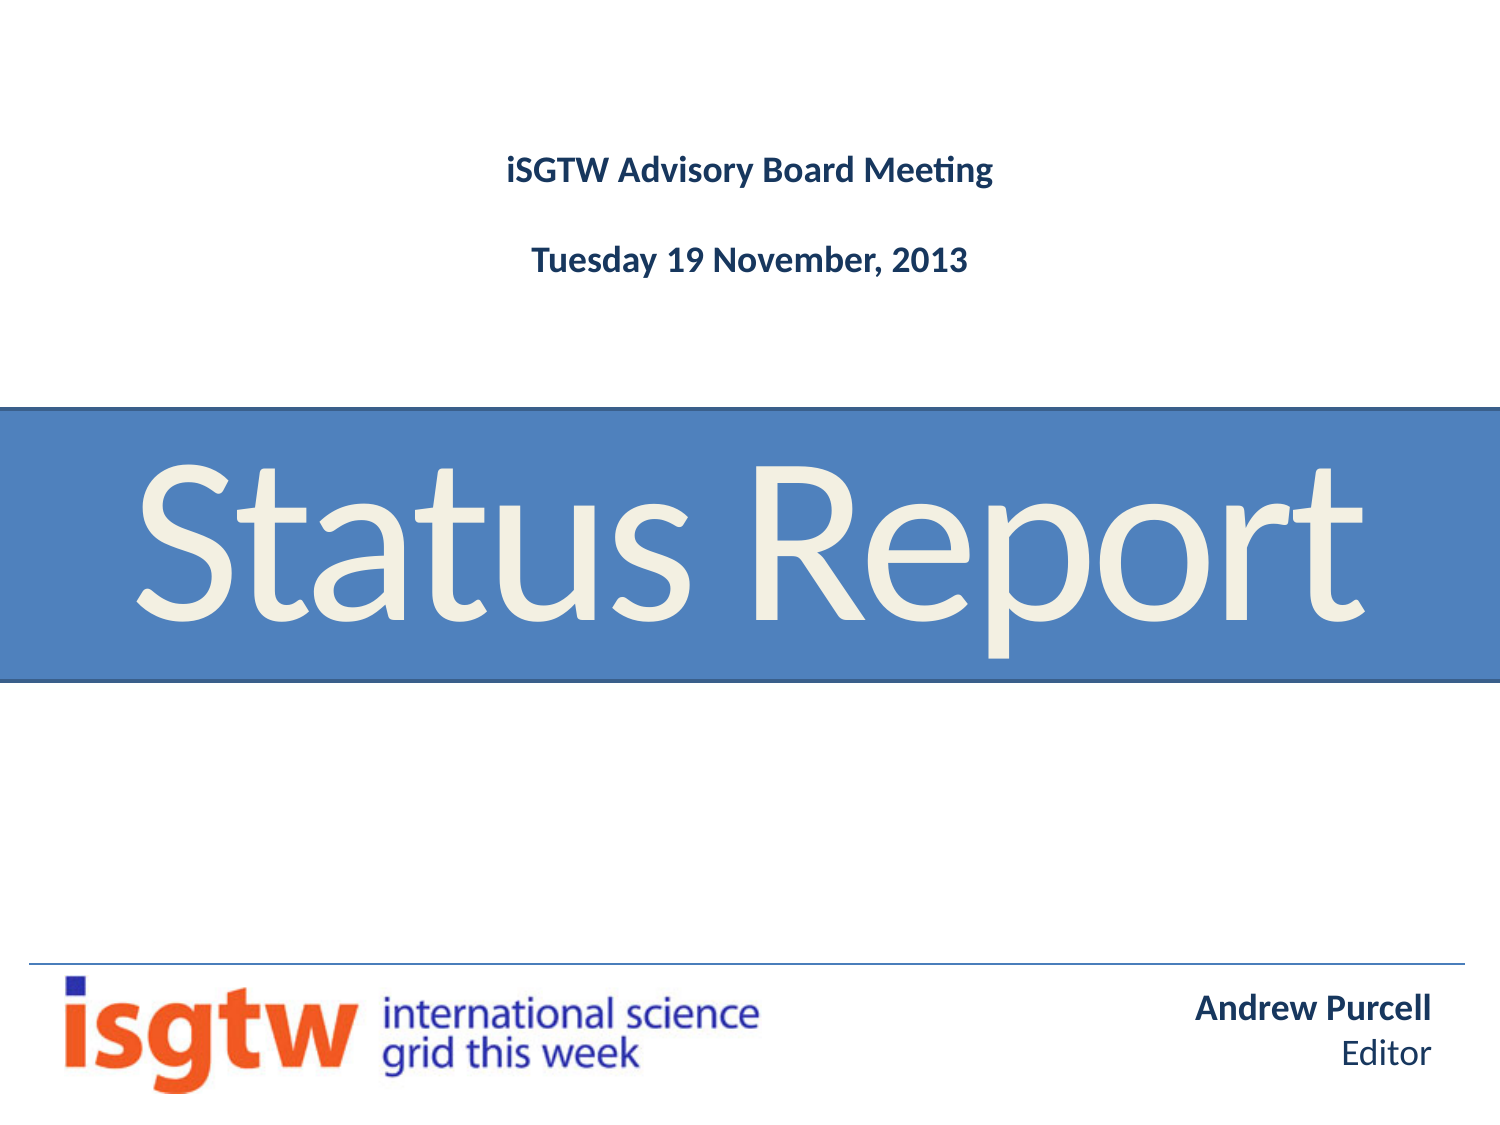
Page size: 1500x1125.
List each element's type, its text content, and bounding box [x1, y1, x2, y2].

text_box [0, 676, 1500, 683]
text_box iSGTW Advisory Board Meeting Tuesday 19 November, 2013 [0, 137, 1500, 422]
text_box Andrew Purcell Editor [809, 975, 1447, 1081]
text_box Status Report [0, 422, 1500, 676]
picture [64, 975, 763, 1095]
